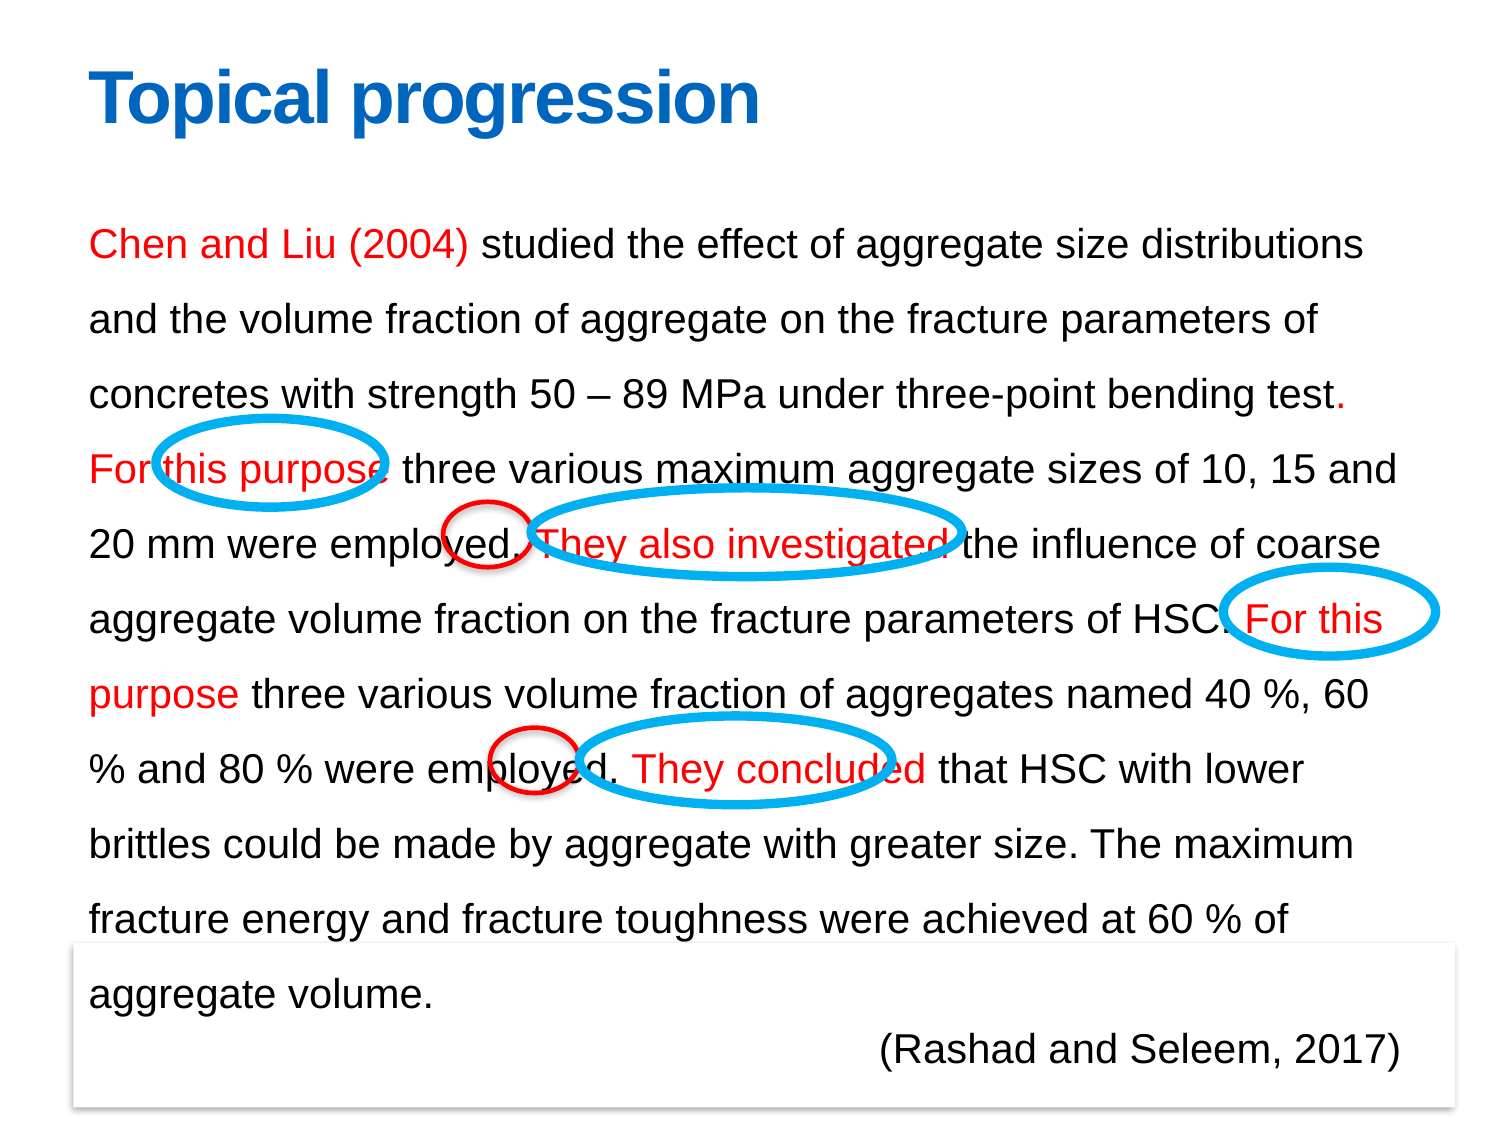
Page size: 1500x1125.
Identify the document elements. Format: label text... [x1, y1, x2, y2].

text_box [442, 501, 532, 568]
list Chen and Liu (2004) studied the effect of aggregate size distributions and the volume fraction of aggregate on the fracture parameters of concretes with strength 50 – 89 MPa under three-point bending test. For this purpose three various maximum aggregate sizes of 10, 15 and 20 mm were employed. They also investigated the influence of coarse aggregate volume fraction on the fracture parameters of HSC. For this purpose three various volume fraction of aggregates named 40 %, 60 % and 80 % were employed. They concluded that HSC with lower brittles could be made by aggregate with greater size. The maximum fracture energy and fracture toughness were achieved at 60 % of aggregate volume. [88, 191, 1415, 821]
text_box [489, 726, 579, 794]
text_box [577, 713, 895, 807]
text_box (Rashad and Seleem, 2017) [879, 1022, 1414, 1073]
text_box [1221, 565, 1438, 659]
title Topical progression [88, 62, 1415, 191]
text_box [529, 485, 965, 579]
text_box [153, 416, 387, 510]
text_box [73, 942, 1456, 1108]
